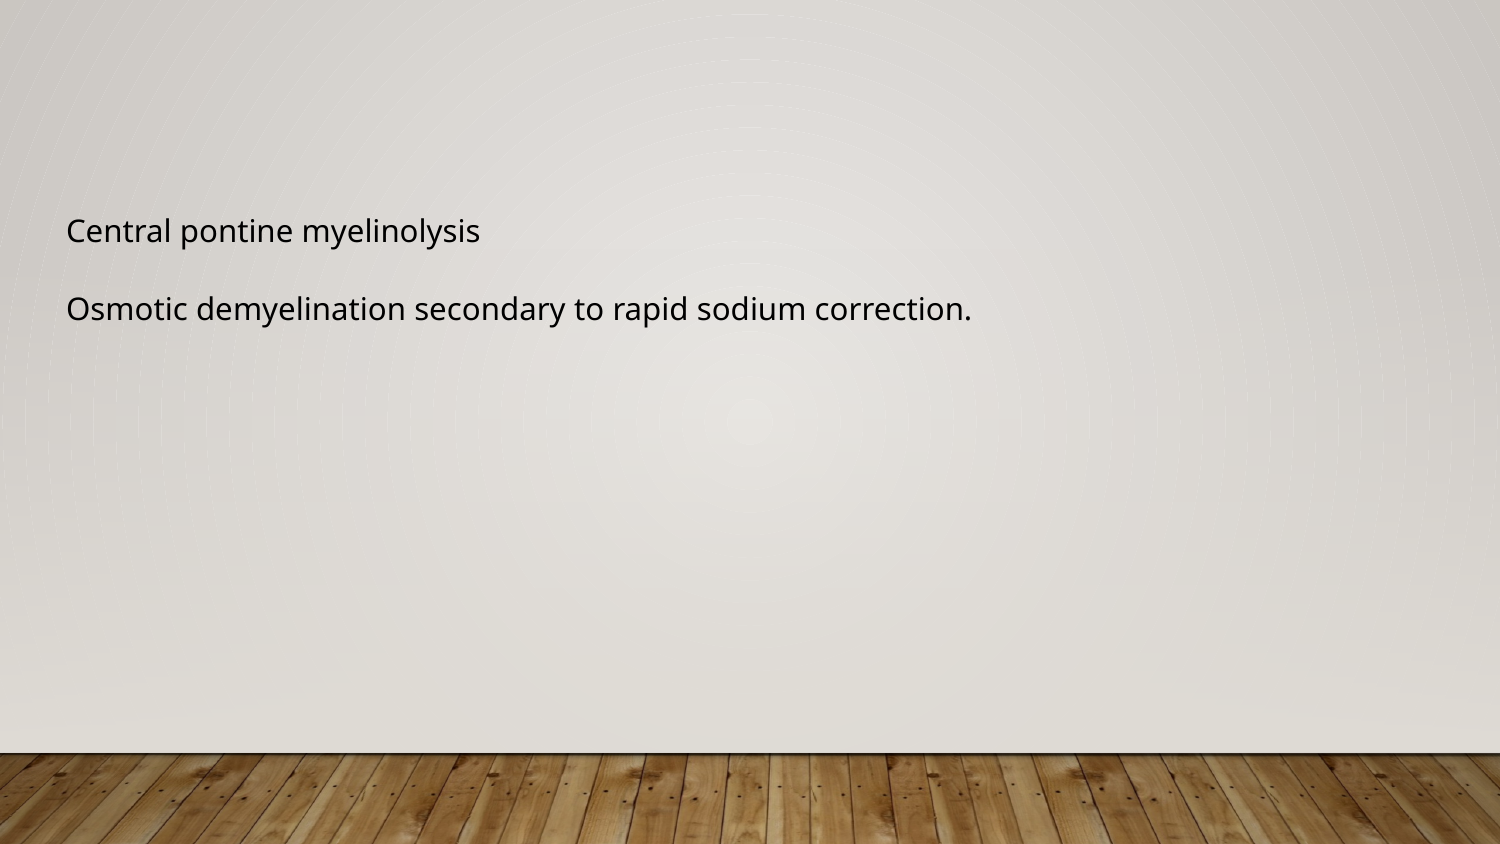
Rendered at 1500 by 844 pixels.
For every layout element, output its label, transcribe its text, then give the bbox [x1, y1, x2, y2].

list Central pontine myelinolysis Osmotic demyelination secondary to rapid sodium correction. [51, 189, 1449, 750]
picture [0, 753, 1500, 844]
